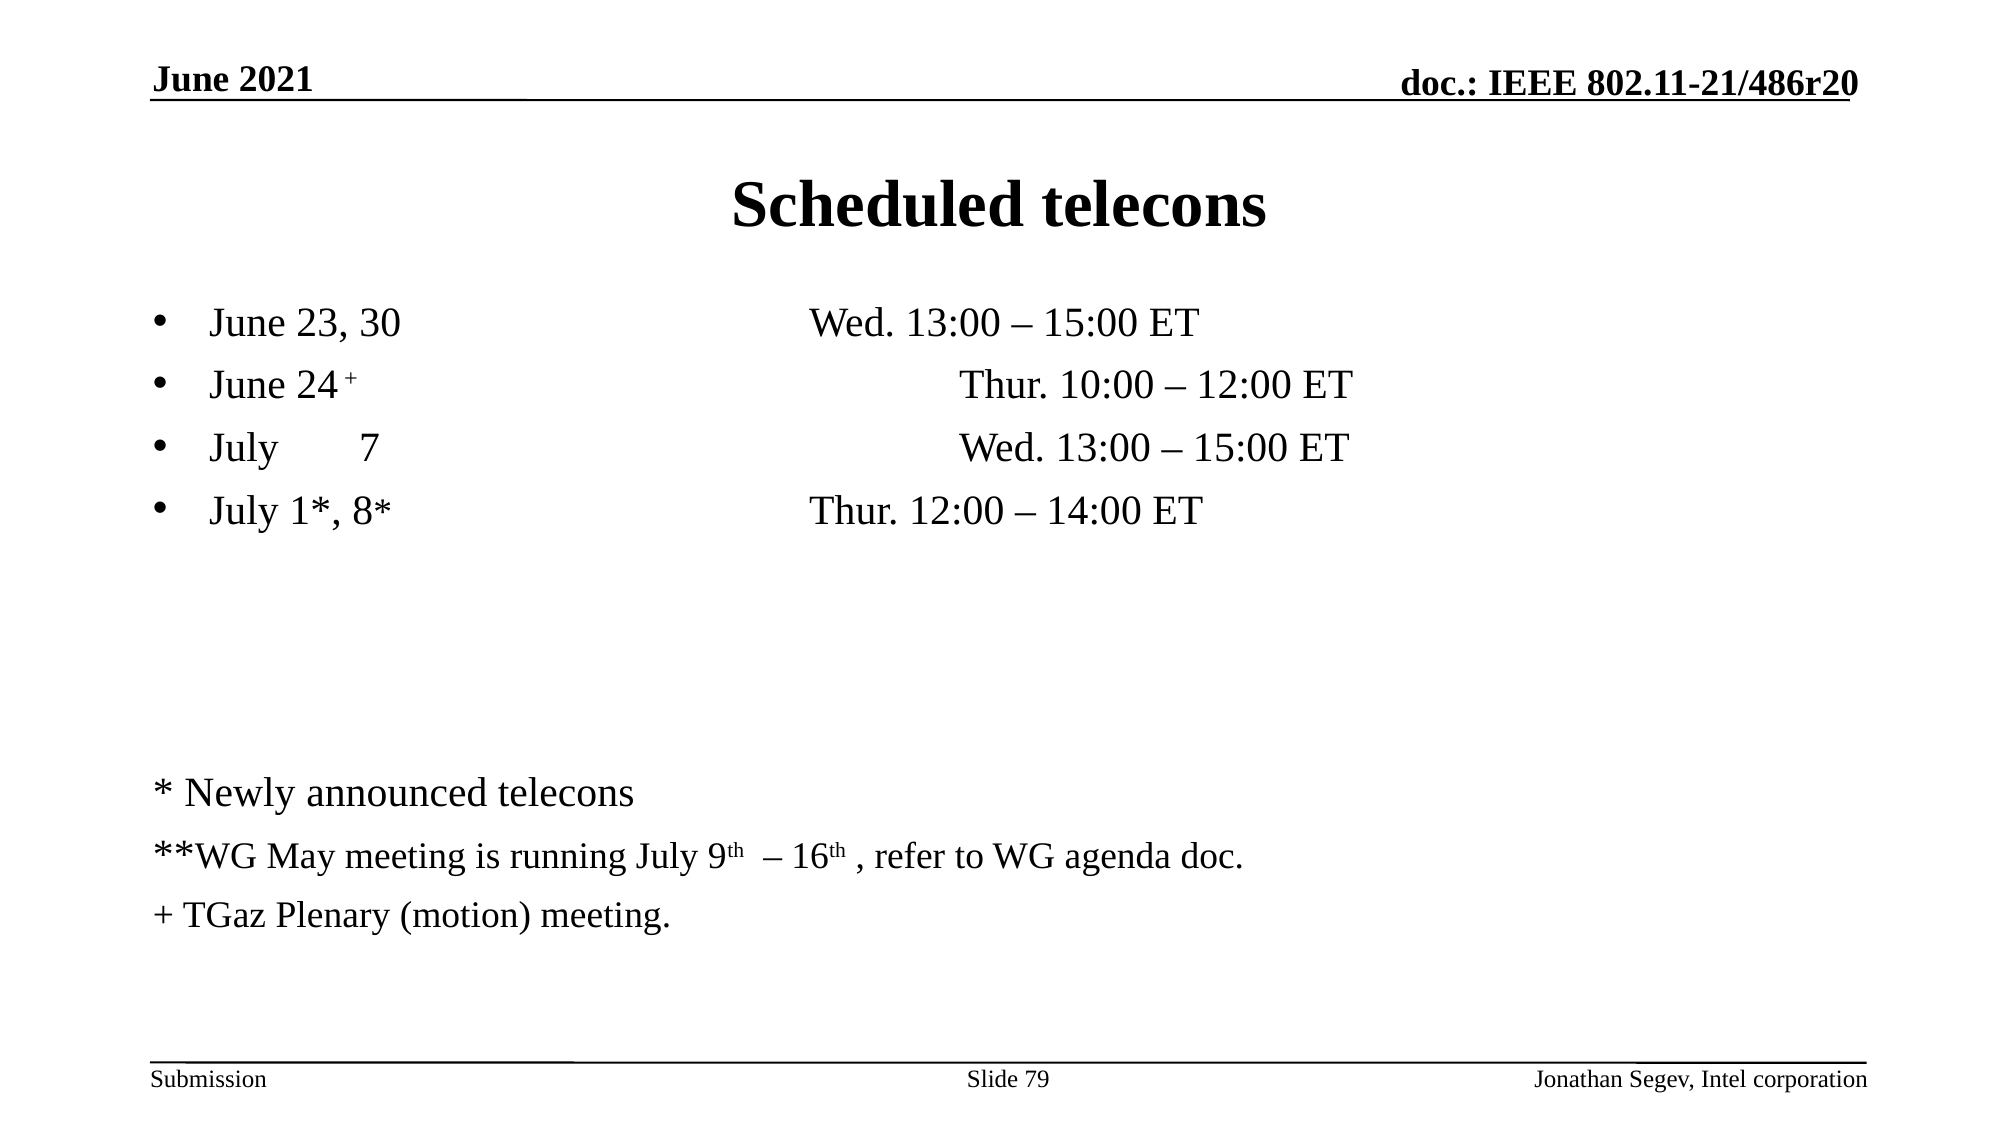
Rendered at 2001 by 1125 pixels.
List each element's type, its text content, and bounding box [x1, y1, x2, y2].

list June 23, 30 Wed. 13:00 – 15:00 ET June 24 + Thur. 10:00 – 12:00 ET July 7 Wed. 13:00 – 15:00 ET July 1*, 8* Thur. 12:00 – 14:00 ET * Newly announced telecons **WG May meeting is running July 9th – 16th , refer to WG agenda doc. + TGaz Plenary (motion) meeting. [137, 286, 1838, 1000]
footer Jonathan Segev, Intel corporation [1171, 1061, 1869, 1093]
title Scheduled telecons [149, 112, 1850, 288]
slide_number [152, 54, 563, 100]
slide_number Slide 79 [950, 1061, 1067, 1123]
